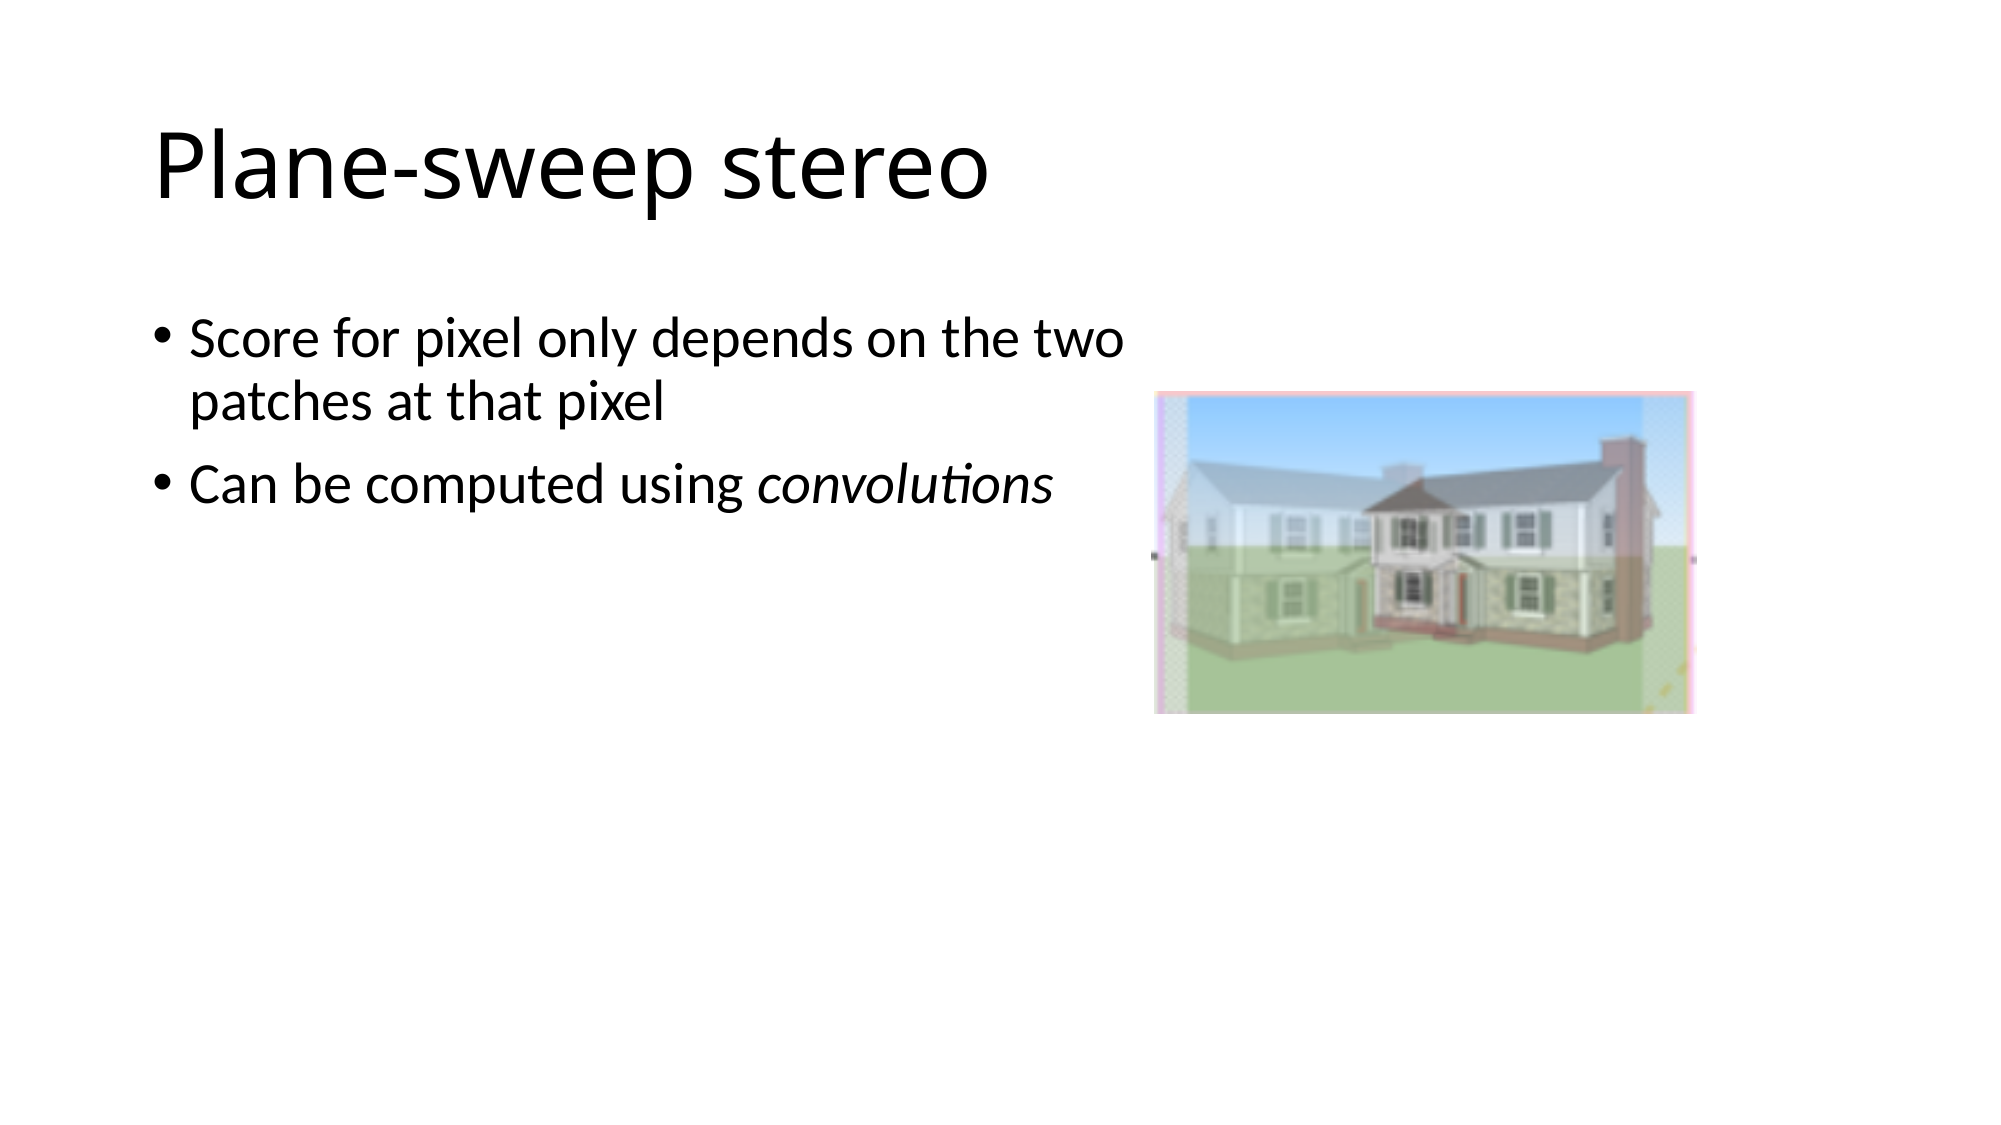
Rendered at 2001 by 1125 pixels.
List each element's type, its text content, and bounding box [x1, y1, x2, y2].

picture [1151, 391, 1697, 714]
title Plane-sweep stereo [137, 59, 1863, 278]
list Score for pixel only depends on the two patches at that pixel Can be computed using convolutions [137, 299, 1155, 1014]
